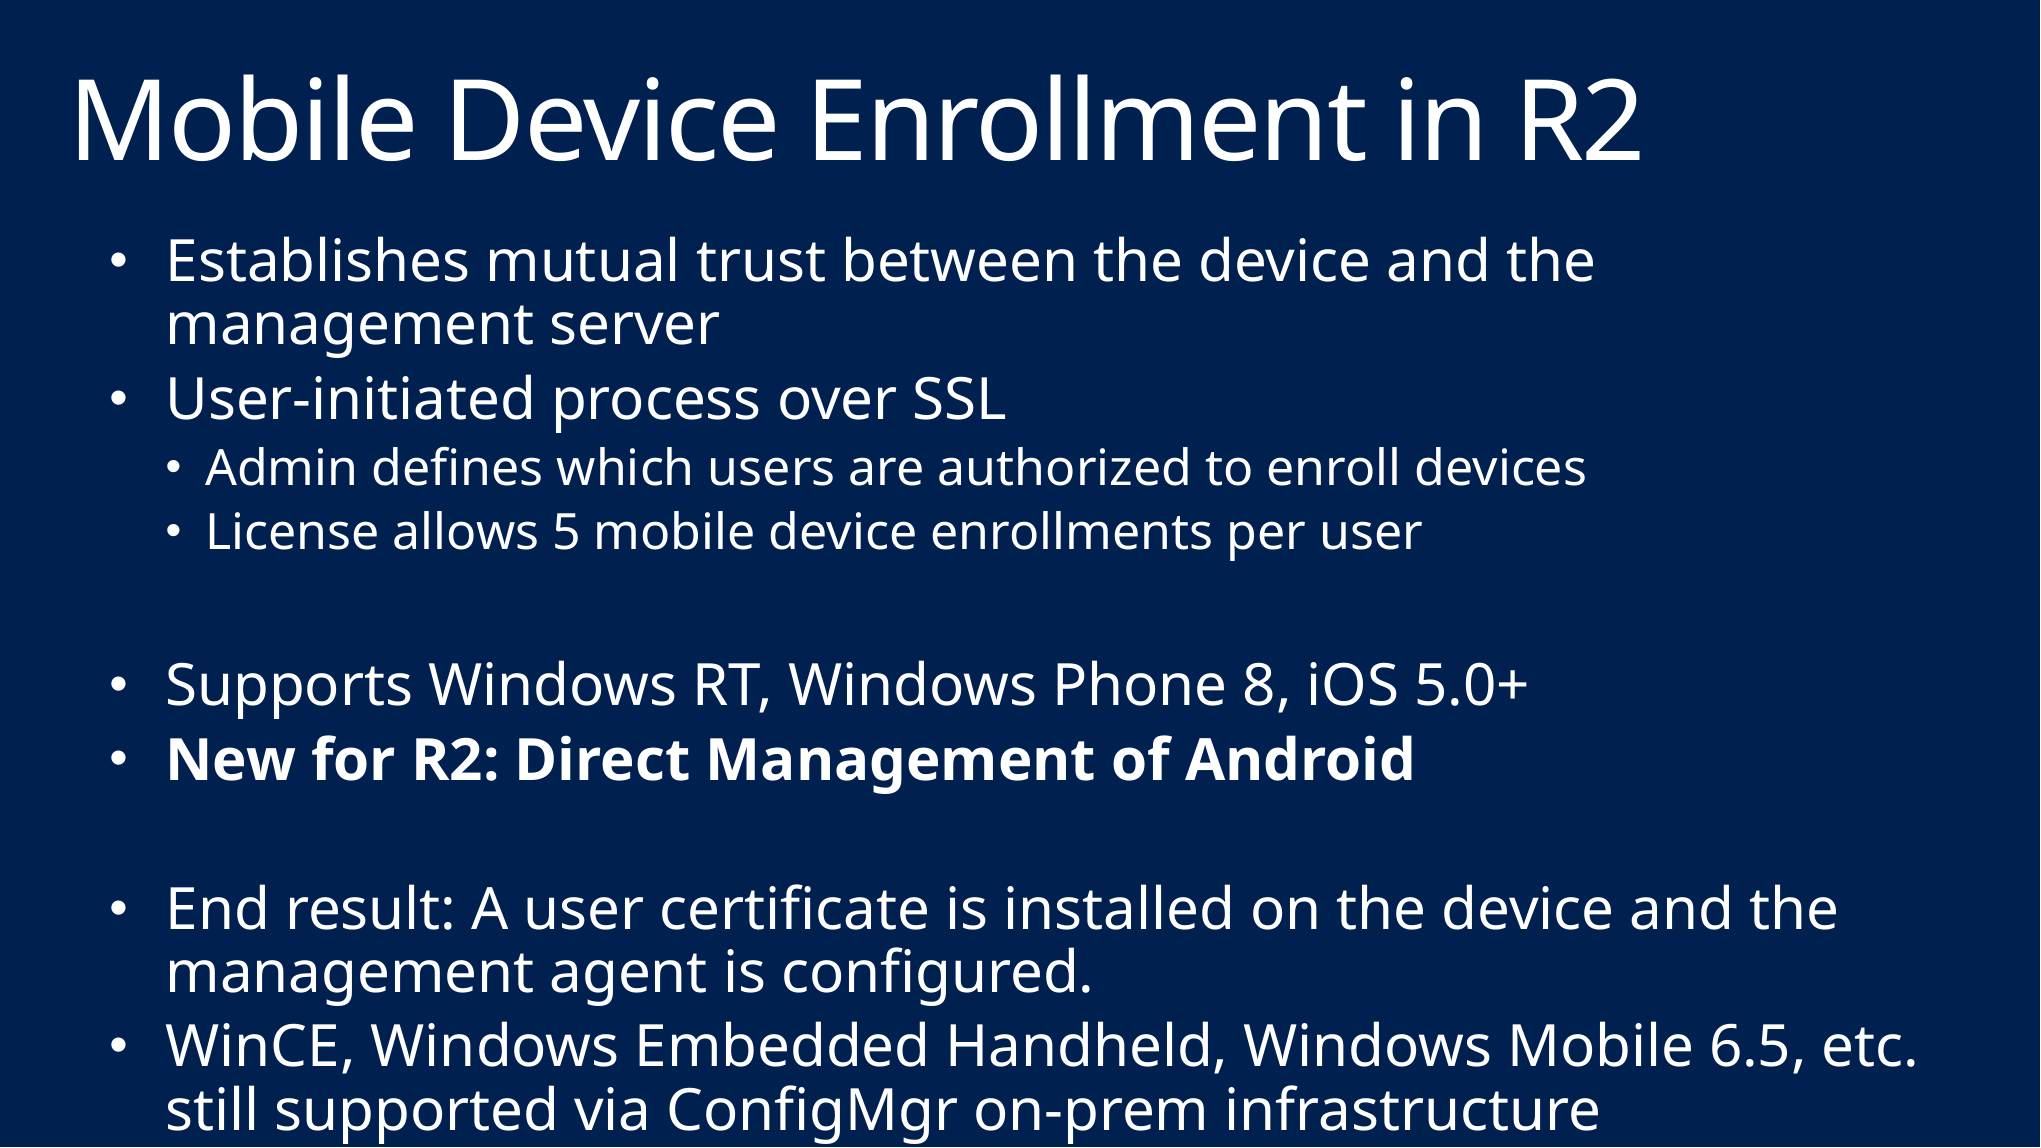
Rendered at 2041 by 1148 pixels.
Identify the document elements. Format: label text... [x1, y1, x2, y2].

list Establishes mutual trust between the device and the management server User-initiated process over SSL Admin defines which users are authorized to enroll devices License allows 5 mobile device enrollments per user Supports Windows RT, Windows Phone 8, iOS 5.0+ New for R2: Direct Management of Android End result: A user certificate is installed on the device and the management agent is configured. WinCE, Windows Embedded Handheld, Windows Mobile 6.5, etc. still supported via ConfigMgr on-prem infrastructure [85, 216, 1960, 1104]
title Mobile Device Enrollment in R2 [45, 48, 1996, 200]
